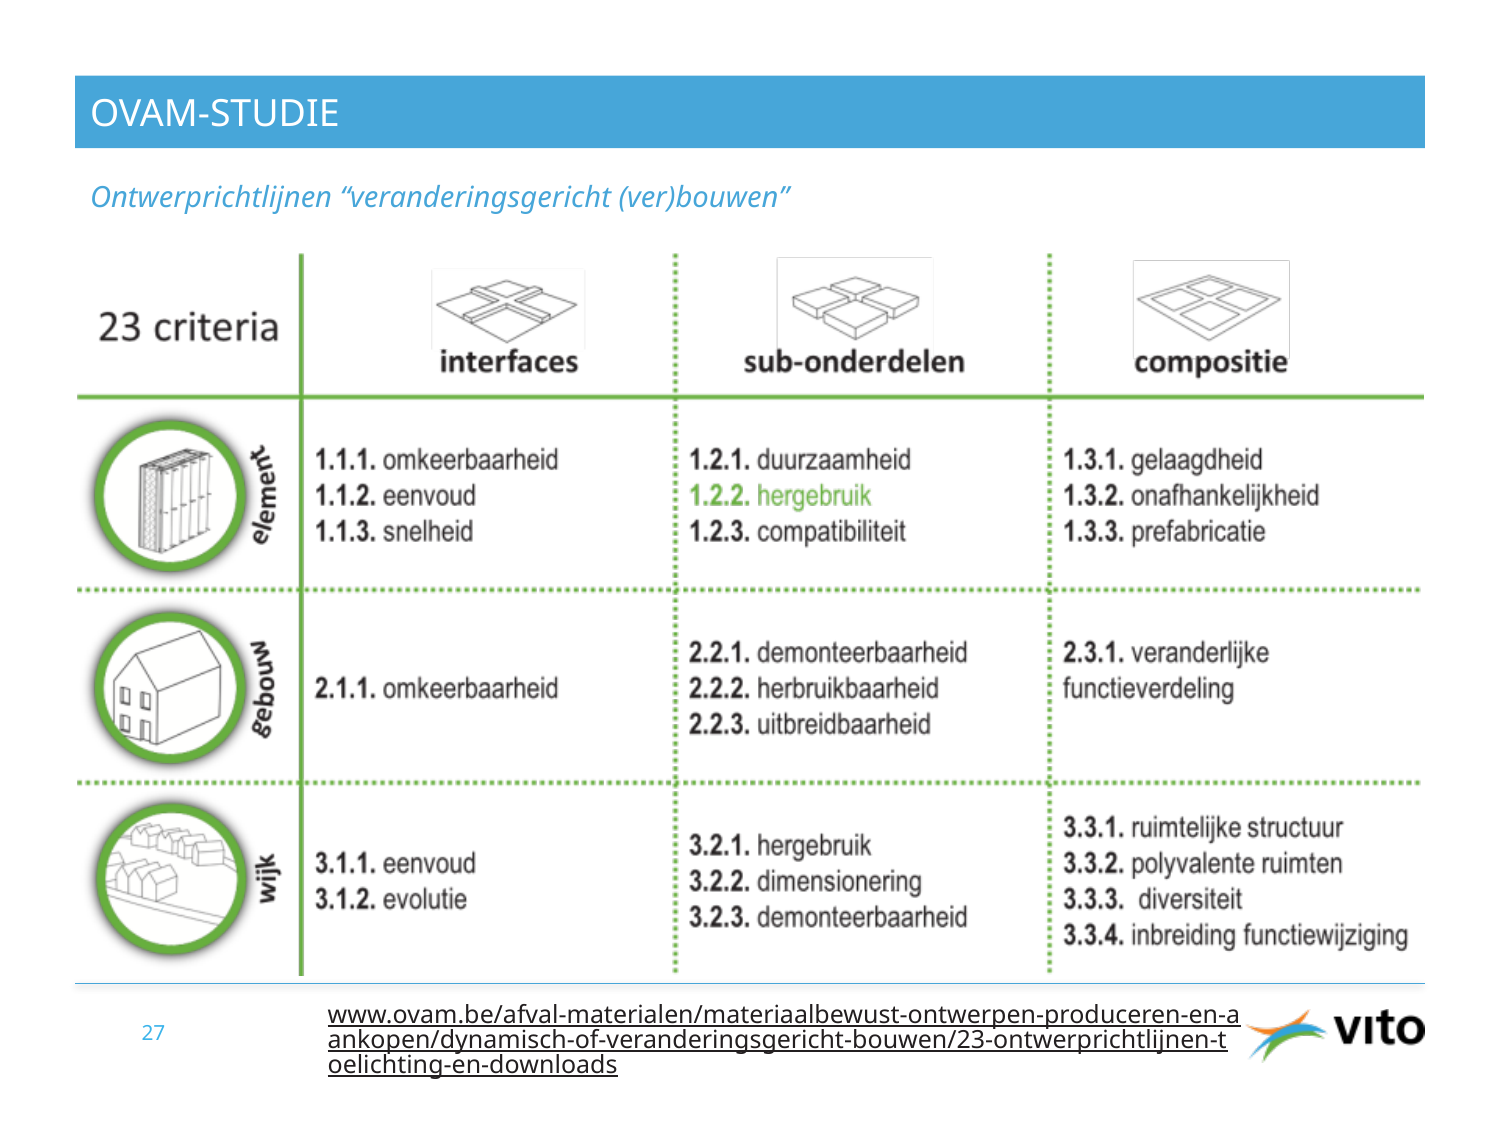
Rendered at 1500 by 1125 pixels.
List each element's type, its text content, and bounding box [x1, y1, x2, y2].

title OVAM-studie [75, 75, 1425, 149]
picture [76, 253, 1424, 977]
text_box www.ovam.be/afval-materialen/materiaalbewust-ontwerpen-produceren-en-aankopen/dynamisch-of-veranderingsgericht-bouwen/23-ontwerprichtlijnen-toelichting-en-downloads [312, 990, 1258, 1070]
list Ontwerprichtlijnen “veranderingsgericht (ver)bouwen” [75, 171, 1425, 254]
picture [1258, 1009, 1425, 1063]
slide_number 27 [76, 1004, 181, 1064]
